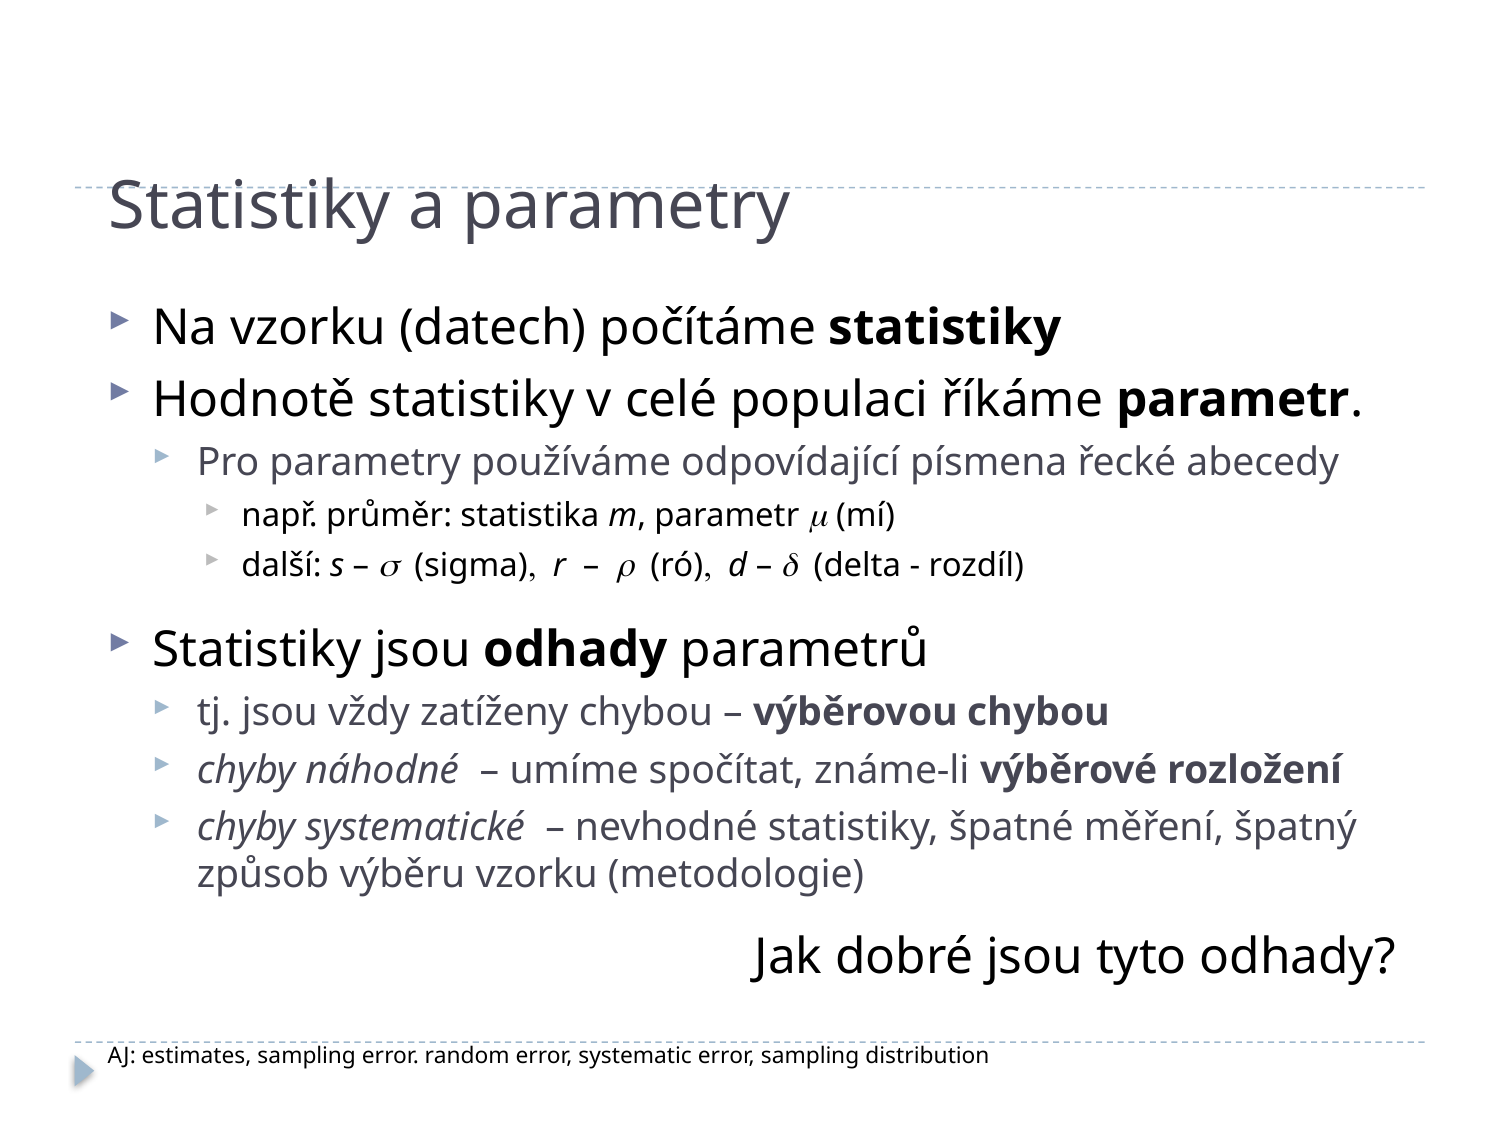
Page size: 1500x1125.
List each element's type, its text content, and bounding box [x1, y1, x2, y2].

list Na vzorku (datech) počítáme statistiky Hodnotě statistiky v celé populaci říkáme parametr. Pro parametry používáme odpovídající písmena řecké abecedy např. průměr: statistika m, parametr  (mí) další: s – s (sigma), r – r (ró), d – d (delta - rozdíl) Statistiky jsou odhady parametrů tj. jsou vždy zatíženy chybou – výběrovou chybou chyby náhodné – umíme spočítat, známe-li výběrové rozložení chyby systematické – nevhodné statistiky, špatné měření, špatný způsob výběru vzorku (metodologie) Jak dobré jsou tyto odhady? AJ: estimates, sampling error. random error, systematic error, sampling distribution [92, 287, 1412, 1083]
title Statistiky a parametry [94, 50, 1407, 250]
